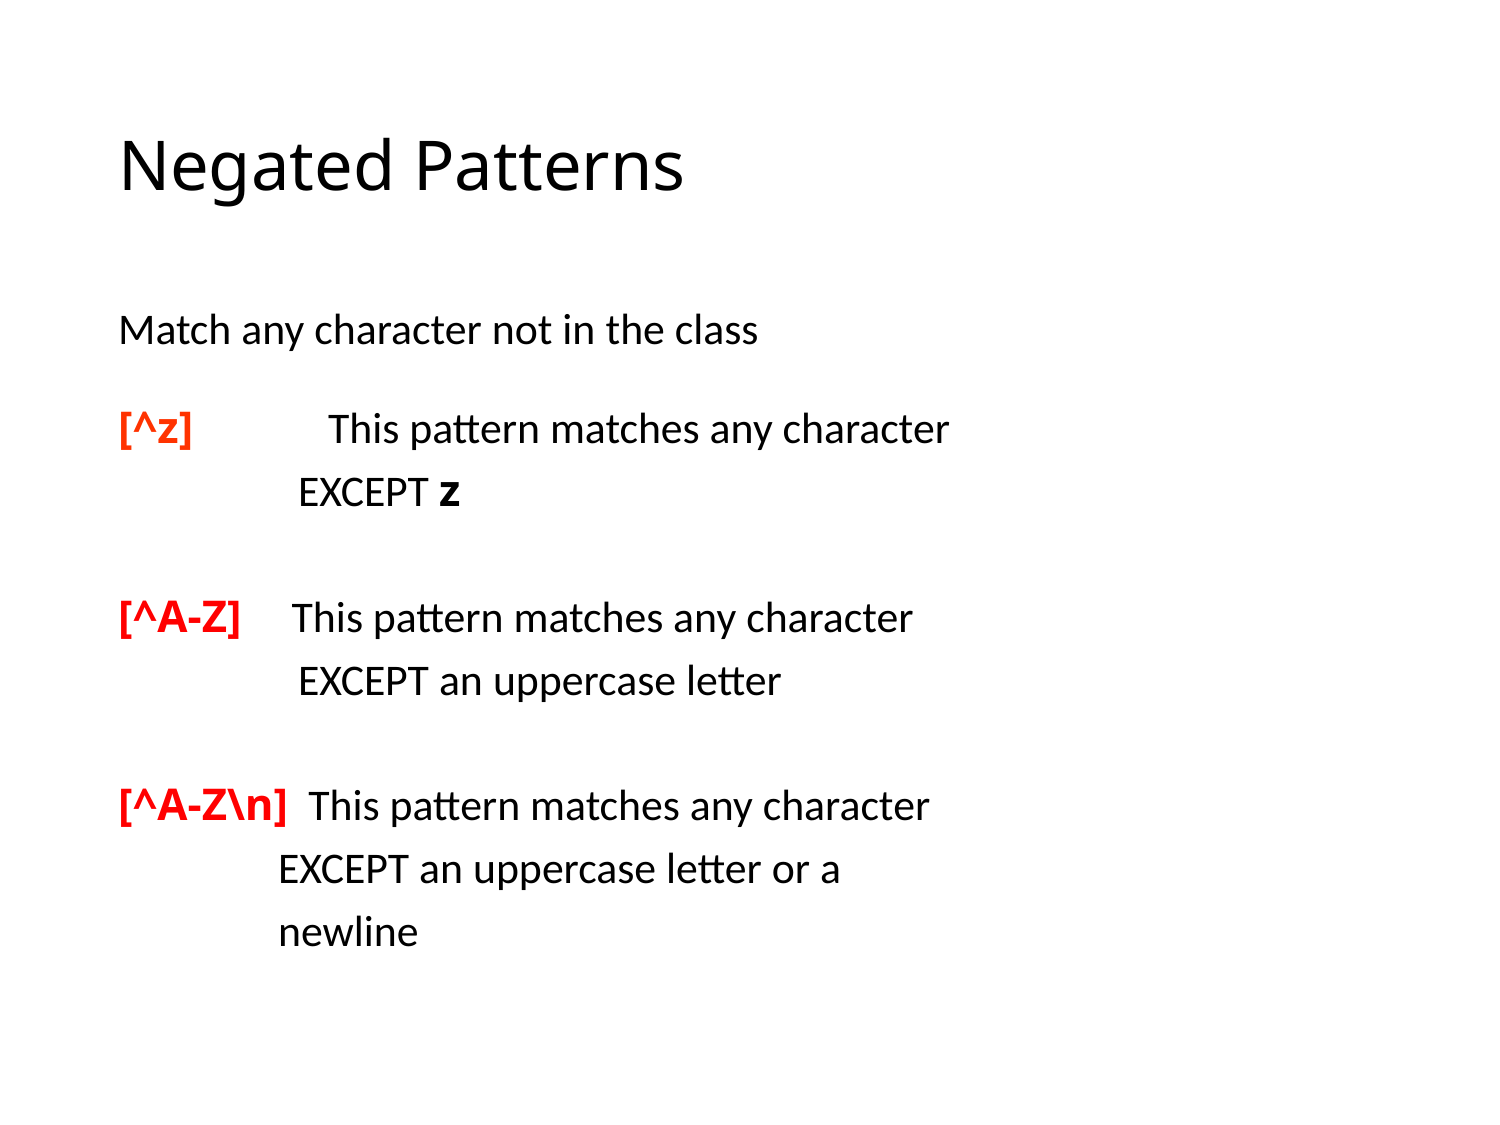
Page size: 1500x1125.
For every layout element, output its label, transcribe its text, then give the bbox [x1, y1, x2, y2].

title Negated Patterns [103, 59, 1397, 278]
list Match any character not in the class [^z] This pattern matches any character EXCEPT z [^A-Z] This pattern matches any character EXCEPT an uppercase letter [^A-Z\n] This pattern matches any character EXCEPT an uppercase letter or a newline [103, 299, 1397, 1014]
